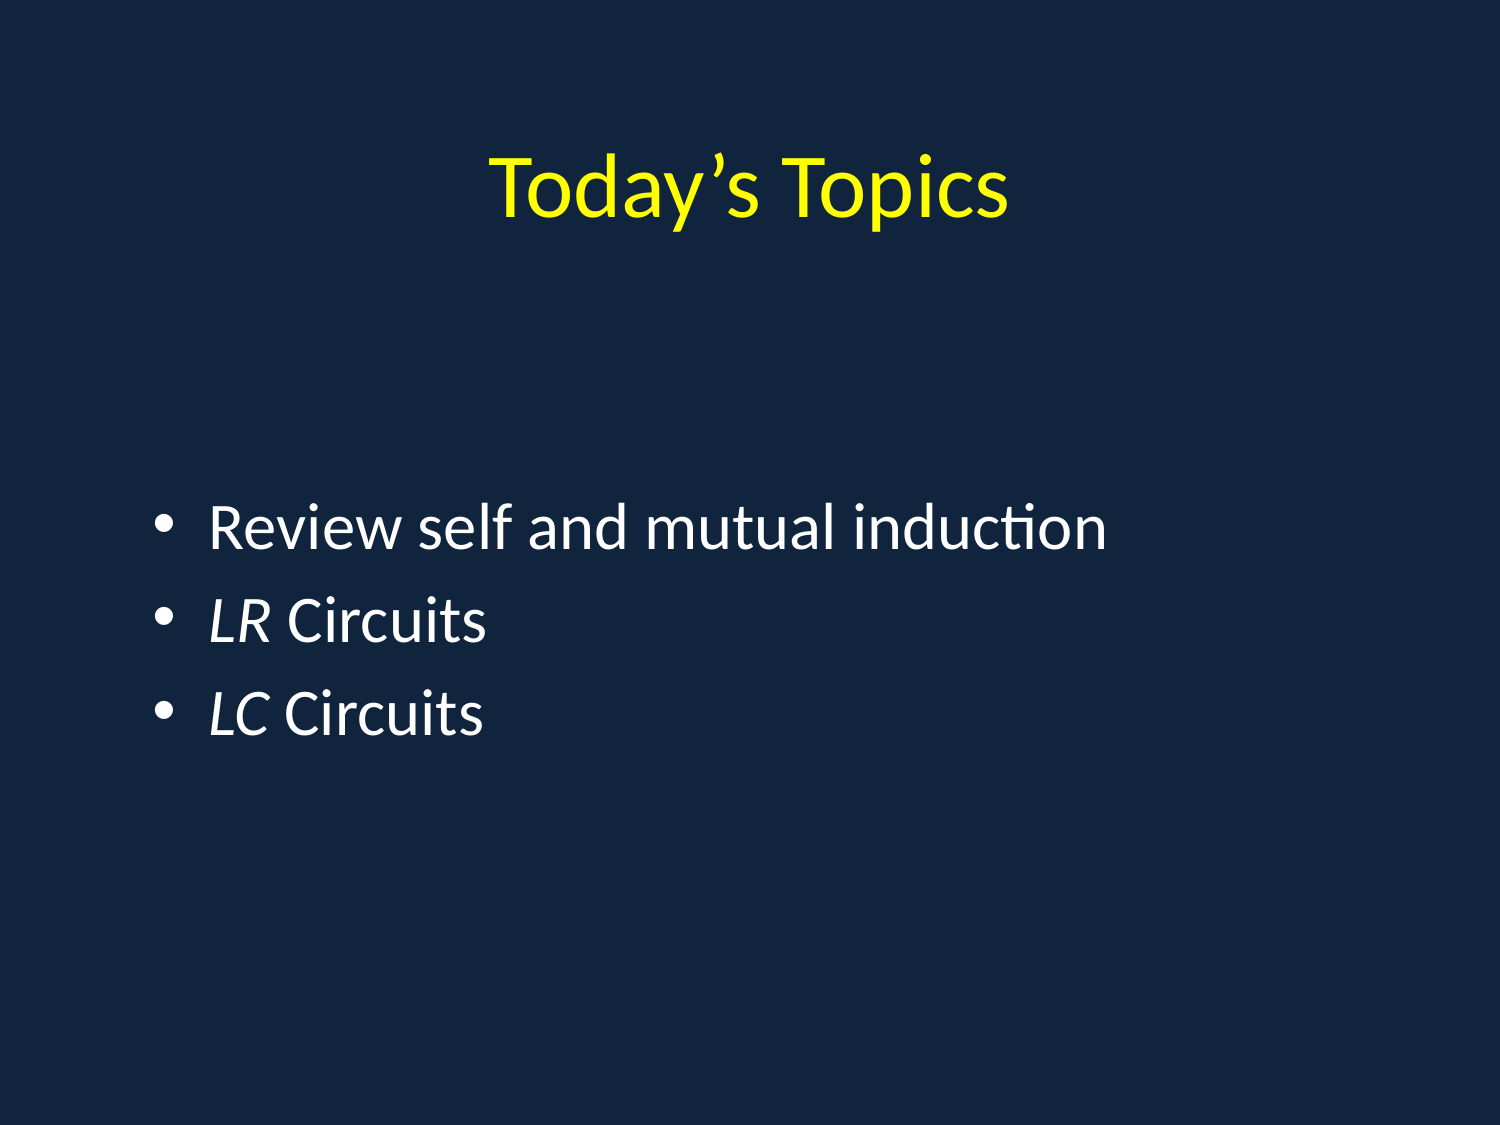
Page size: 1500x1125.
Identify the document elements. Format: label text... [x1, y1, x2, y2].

list Review self and mutual induction LR Circuits LC Circuits [137, 474, 1350, 950]
title Today’s Topics [75, 87, 1425, 275]
